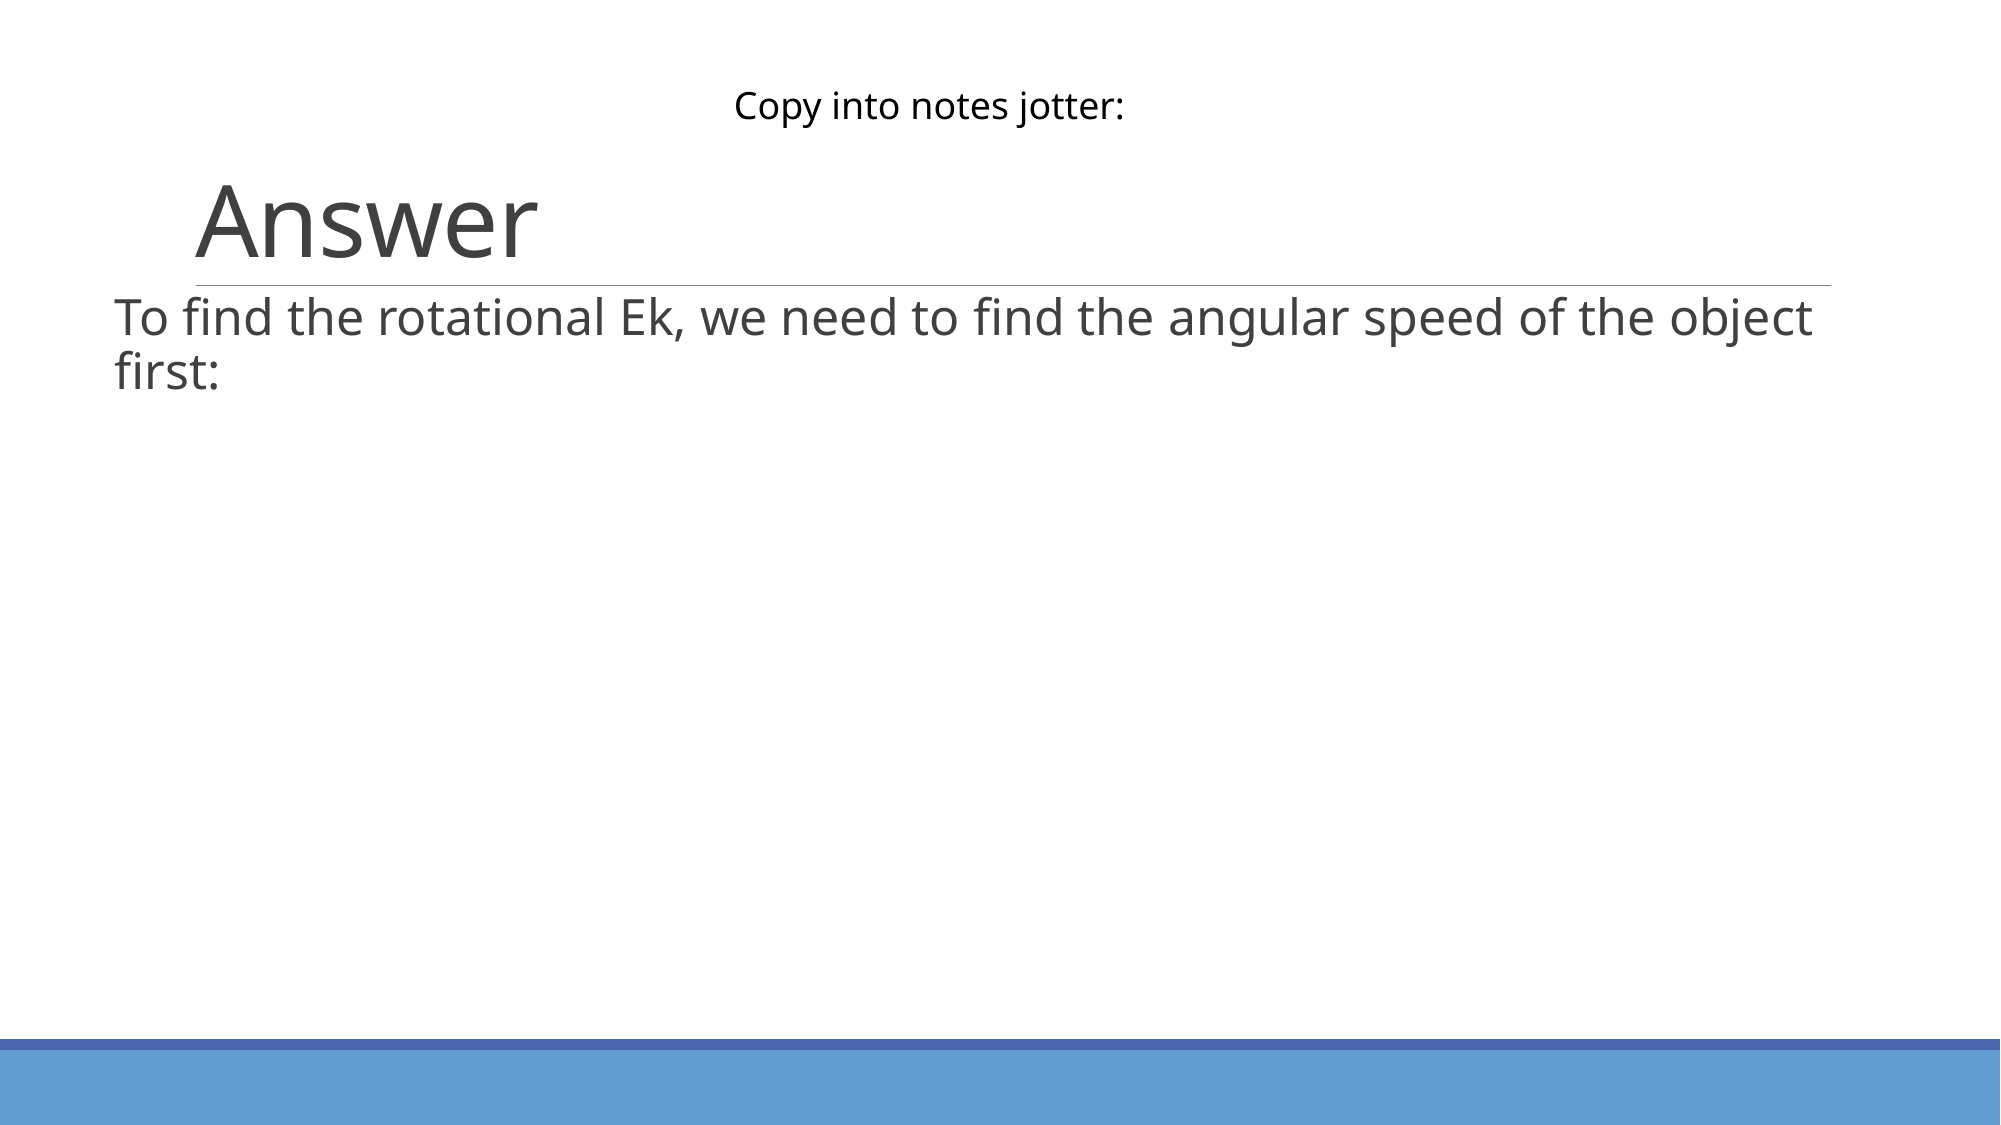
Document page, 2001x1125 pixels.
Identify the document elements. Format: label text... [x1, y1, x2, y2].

title Answer [180, 47, 1830, 285]
text_box Copy into notes jotter: [719, 74, 1151, 135]
